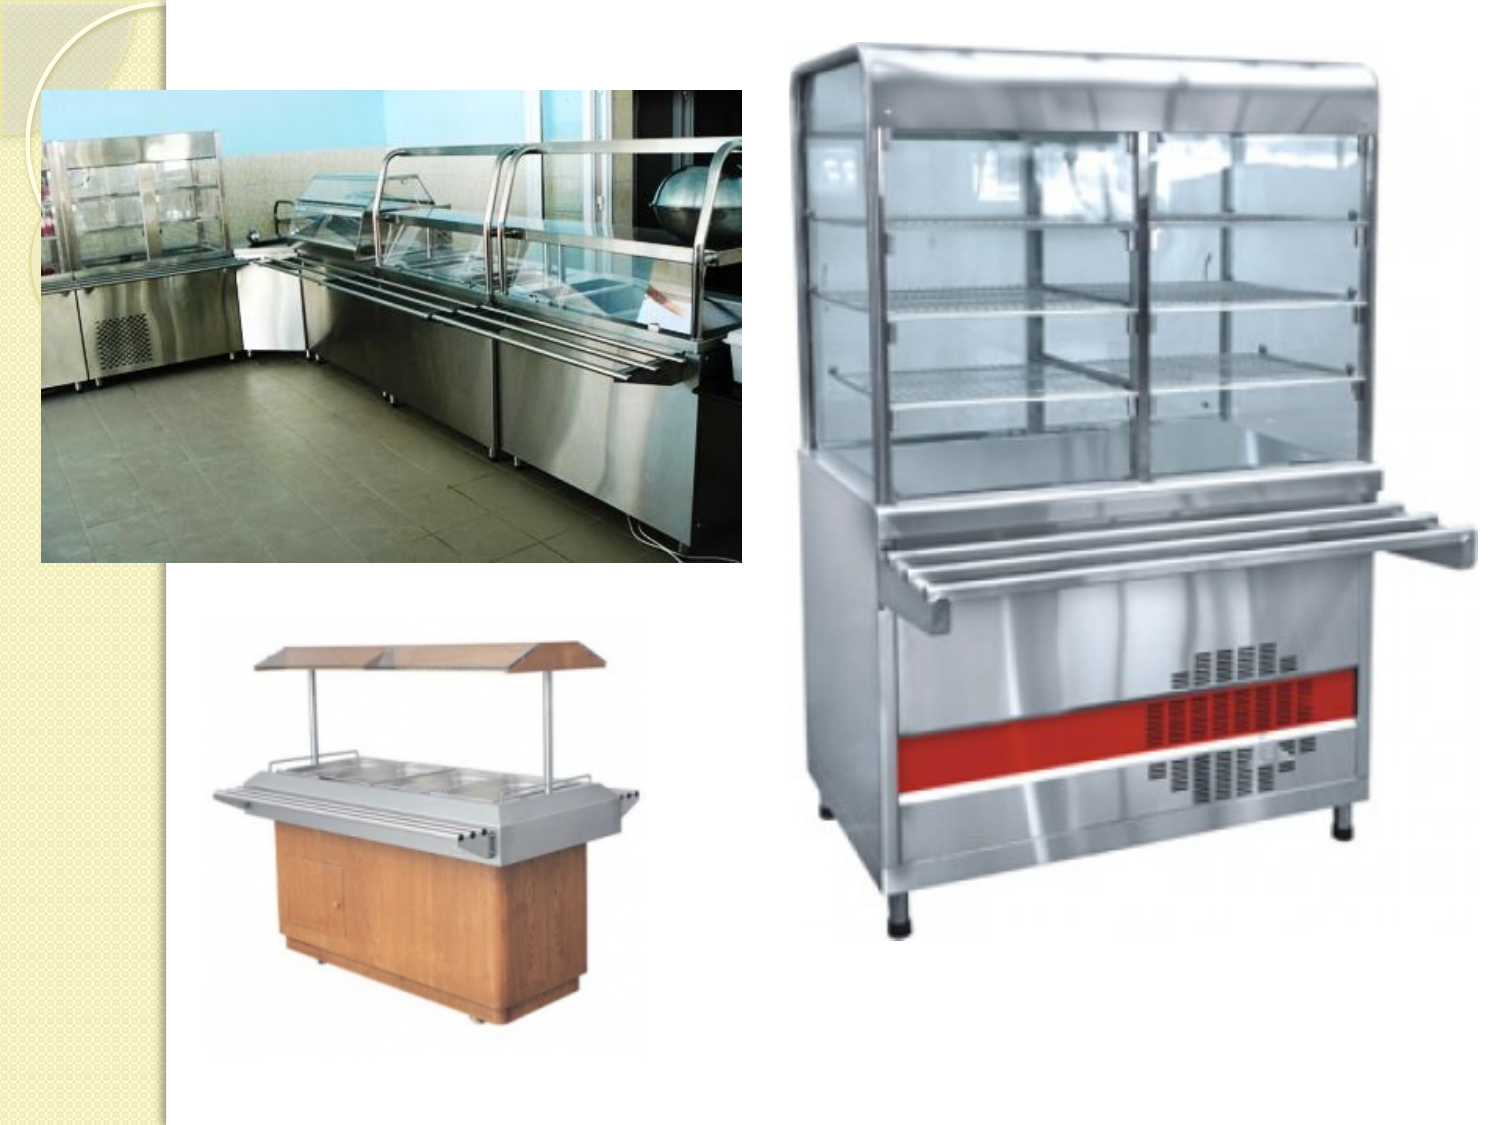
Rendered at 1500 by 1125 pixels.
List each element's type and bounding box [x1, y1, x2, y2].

picture [789, 42, 1479, 941]
picture [206, 616, 647, 1057]
picture [41, 90, 742, 563]
